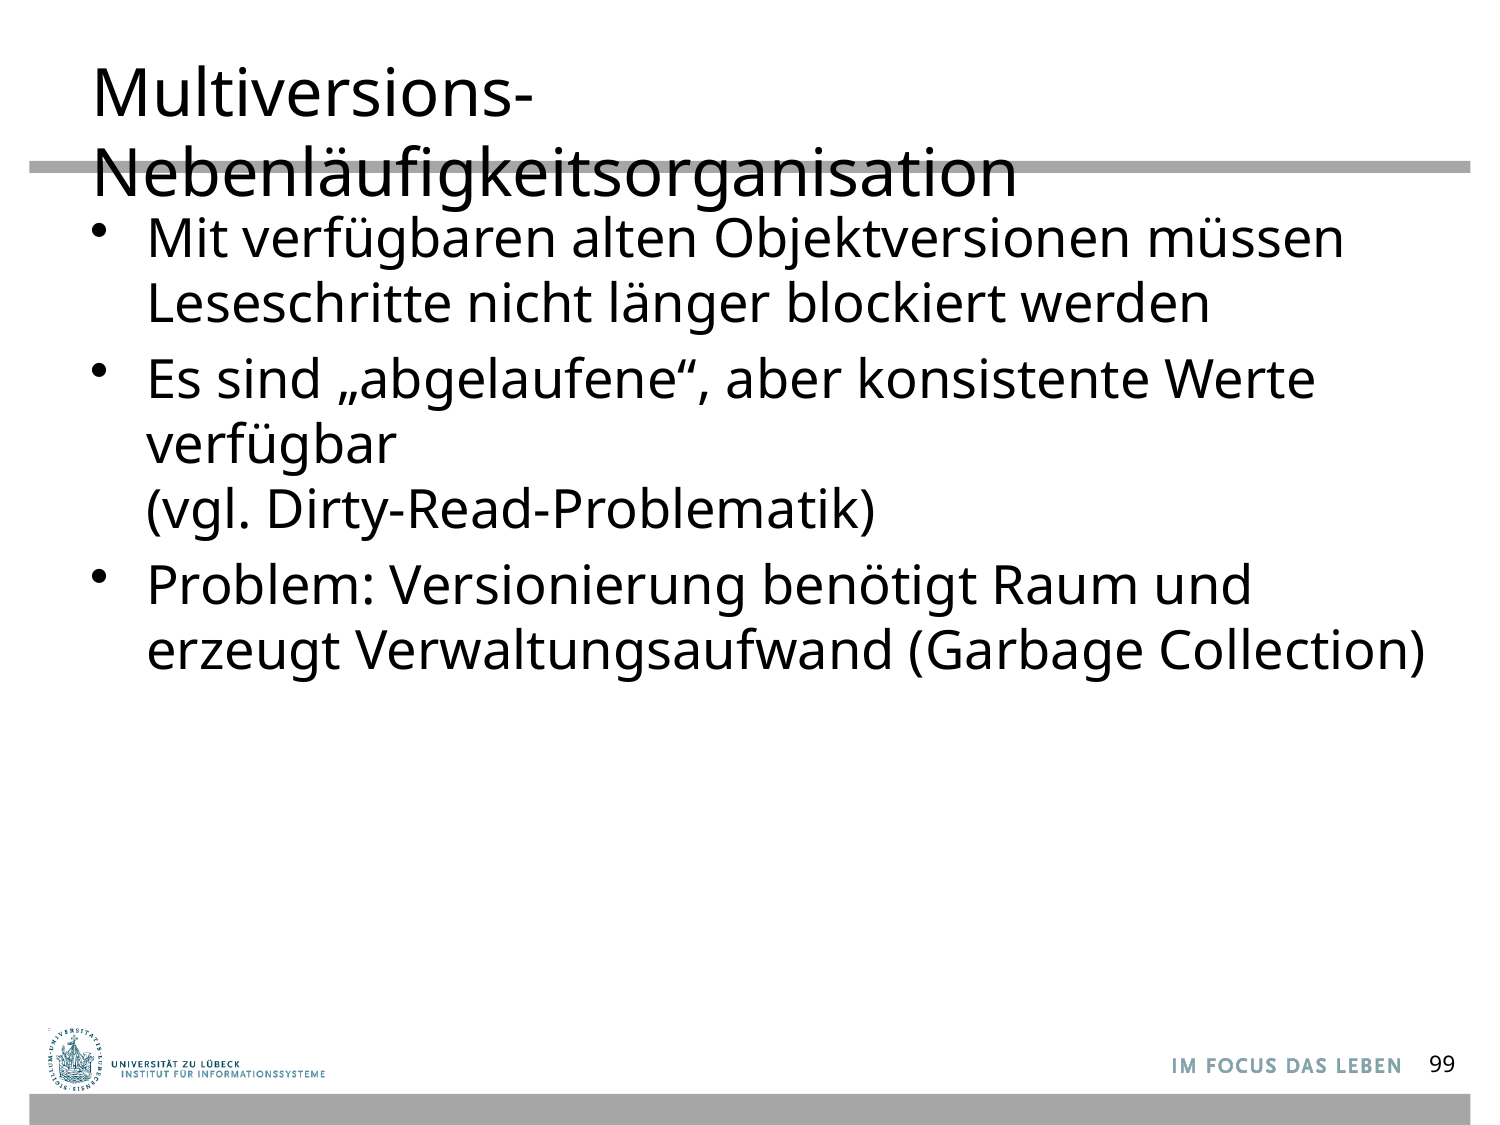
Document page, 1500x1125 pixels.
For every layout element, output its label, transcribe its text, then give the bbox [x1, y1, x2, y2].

title Multiversions-Nebenläufigkeitsorganisation [76, 42, 1427, 126]
picture [1173, 1058, 1305, 1073]
slide_number 99 [1305, 1050, 1471, 1083]
list Mit verfügbaren alten Objektversionen müssen Leseschritte nicht länger blockiert werden Es sind „abgelaufene“, aber konsistente Werte verfügbar (vgl. Dirty-Read-Problematik) Problem: Versionierung benötigt Raum und erzeugt Verwaltungsaufwand (Garbage Collection) [75, 196, 1459, 1012]
